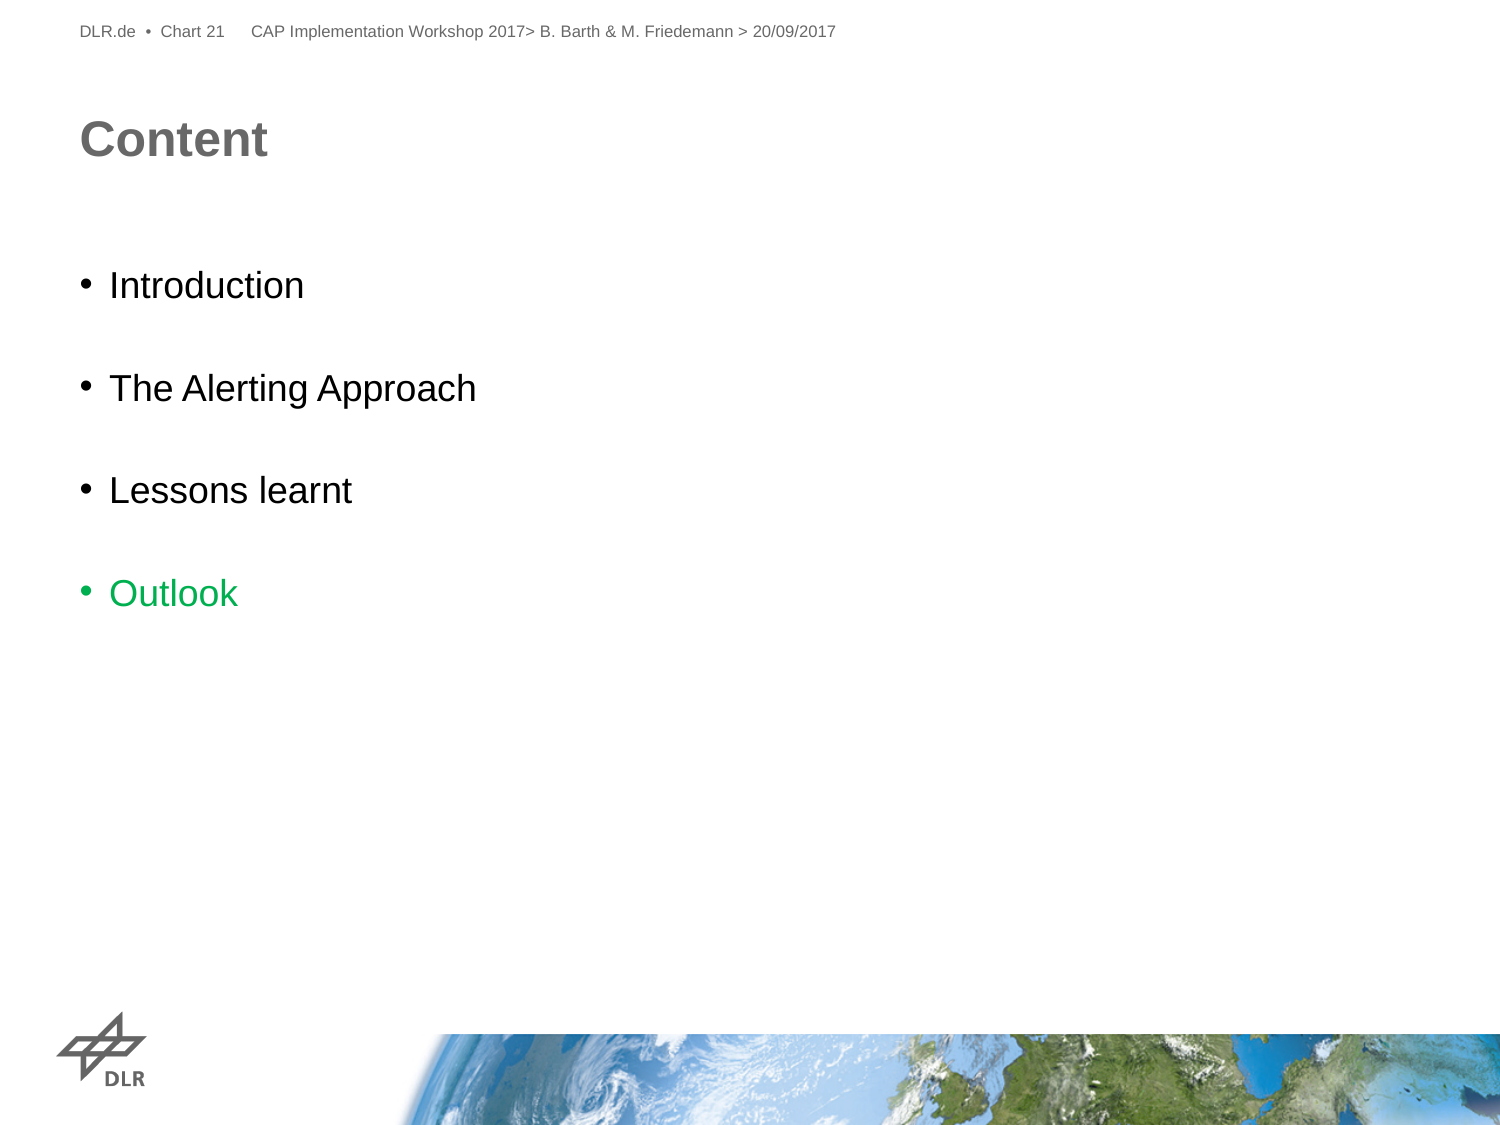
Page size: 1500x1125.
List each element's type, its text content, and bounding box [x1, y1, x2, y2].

list Introduction The Alerting Approach Lessons learnt Outlook [79, 260, 1421, 973]
slide_number DLR.de • Chart 21 [79, 20, 251, 45]
title Content [79, 105, 1421, 228]
picture [0, 1007, 1500, 1125]
footer CAP Implementation Workshop 2017> B. Barth & M. Friedemann > 20/09/2017 [251, 20, 1421, 45]
